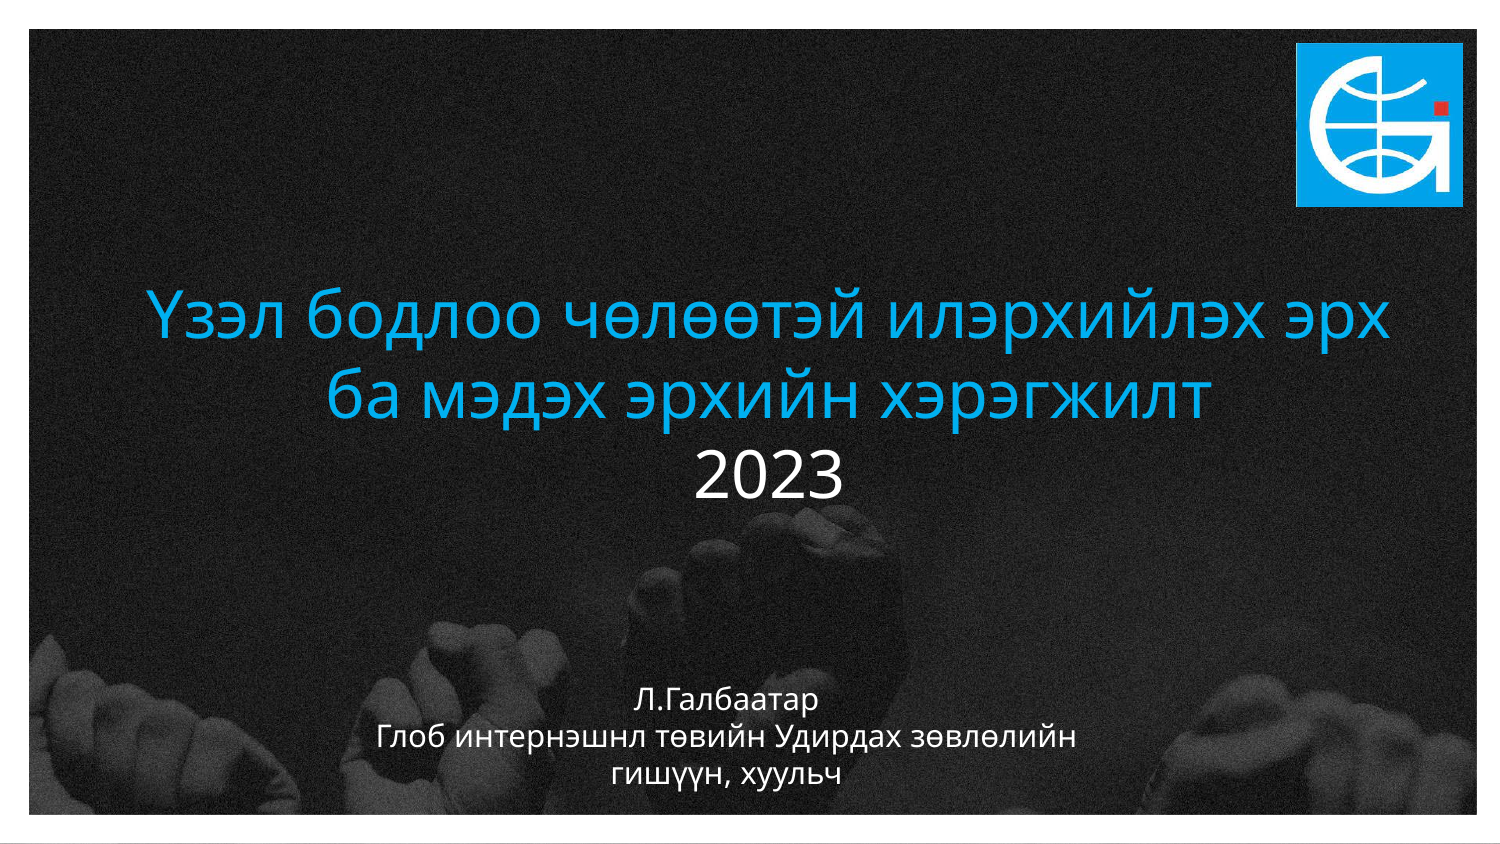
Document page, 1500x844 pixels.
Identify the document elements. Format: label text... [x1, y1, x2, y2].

subtitle Л.Галбаатар Глоб интернэшнл төвийн Удирдах зөвлөлийн гишүүн, хуульч [331, 663, 1123, 705]
title Үзэл бодлоо чөлөөтэй илэрхийлэх эрх ба мэдэх эрхийн хэрэгжилт 2023 [99, 267, 1440, 516]
picture [29, 29, 1476, 814]
